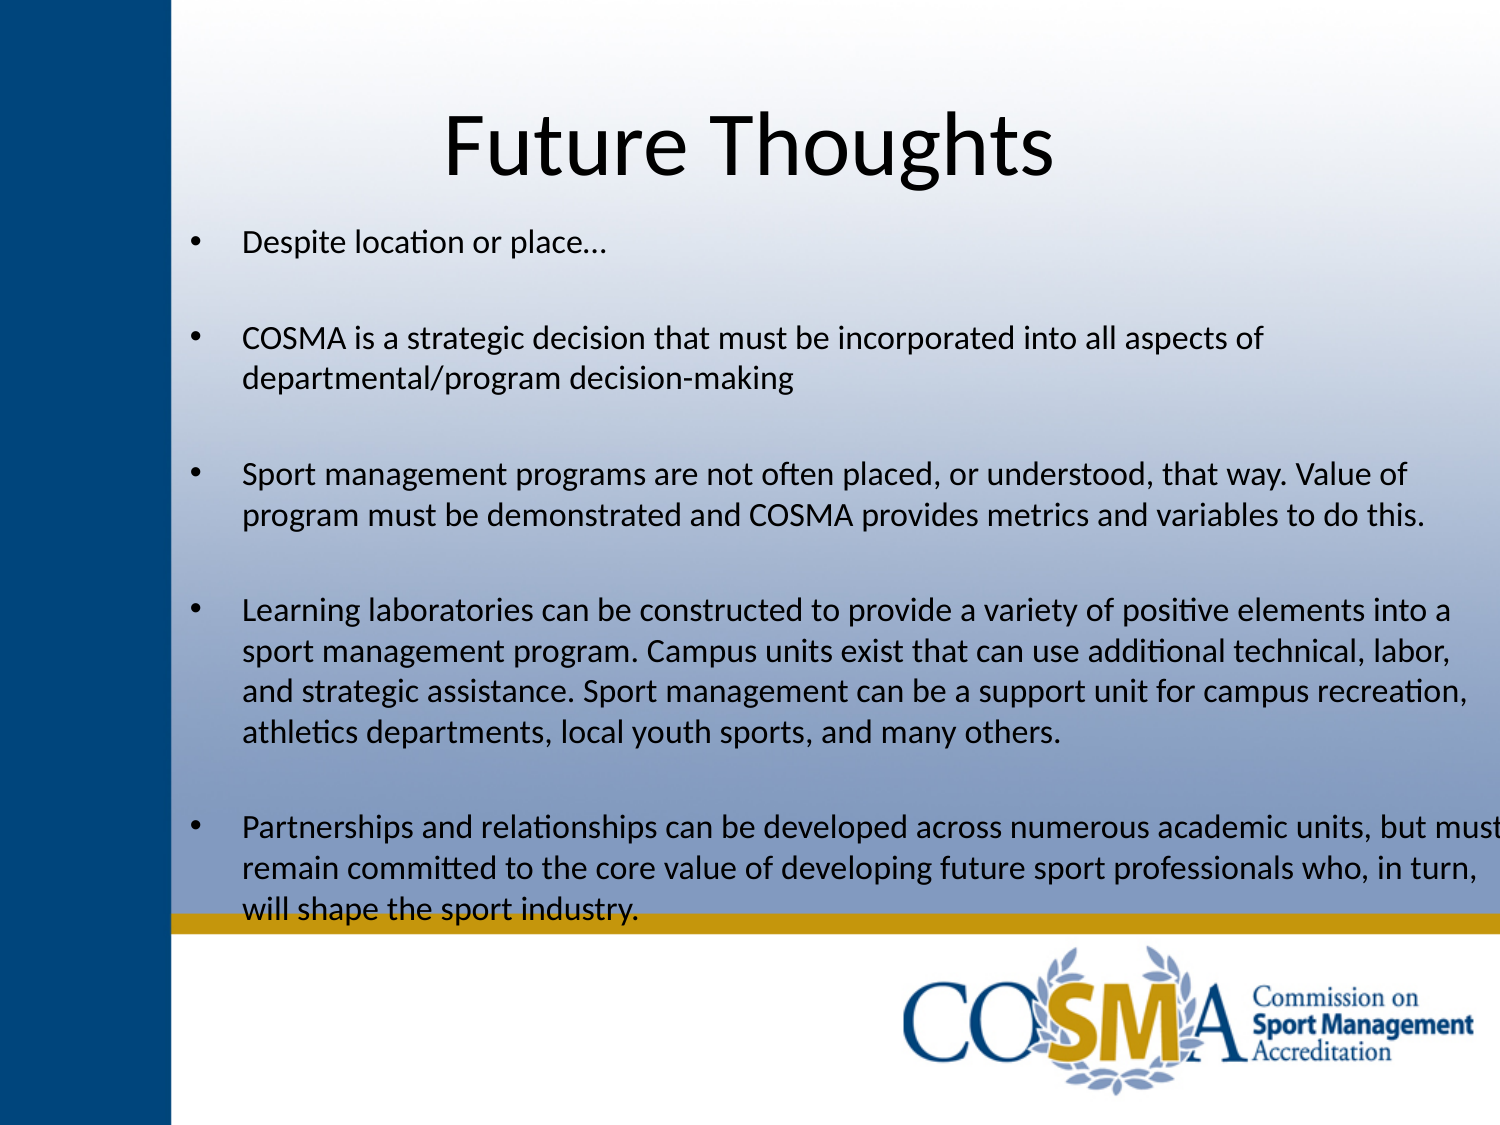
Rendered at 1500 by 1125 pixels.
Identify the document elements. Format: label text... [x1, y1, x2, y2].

list Despite location or place… COSMA is a strategic decision that must be incorporated into all aspects of departmental/program decision-making Sport management programs are not often placed, or understood, that way. Value of program must be demonstrated and COSMA provides metrics and variables to do this. Learning laboratories can be constructed to provide a variety of positive elements into a sport management program. Campus units exist that can use additional technical, labor, and strategic assistance. Sport management can be a support unit for campus recreation, athletics departments, local youth sports, and many others. Partnerships and relationships can be developed across numerous academic units, but must remain committed to the core value of developing future sport professionals who, in turn, will shape the sport industry. [174, 212, 1500, 955]
title Future Thoughts [75, 45, 1425, 233]
picture [0, 0, 1500, 1125]
